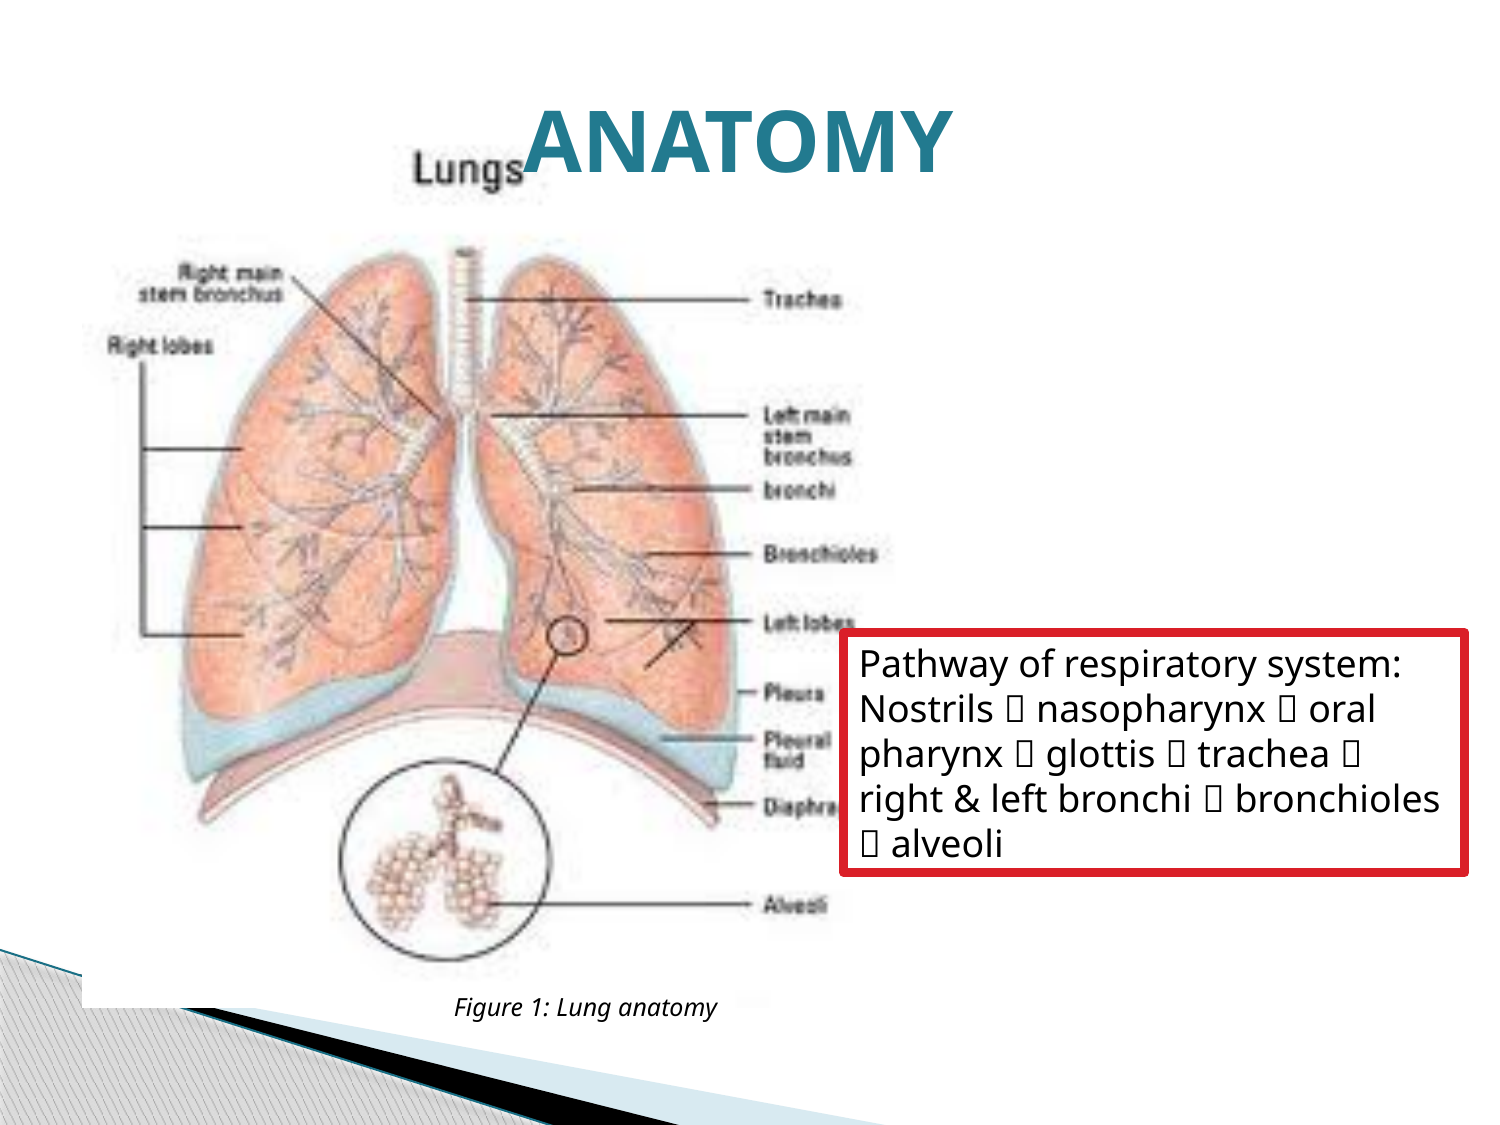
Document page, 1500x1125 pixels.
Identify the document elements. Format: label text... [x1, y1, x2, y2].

title ANATOMY [75, 45, 1425, 233]
picture [81, 116, 903, 1008]
text_box Figure 1: Lung anatomy [269, 1018, 903, 1030]
text_box Pathway of respiratory system: Nostrils  nasopharynx  oral pharynx  glottis  trachea  right & left bronchi  bronchioles  alveoli [909, 628, 1469, 877]
